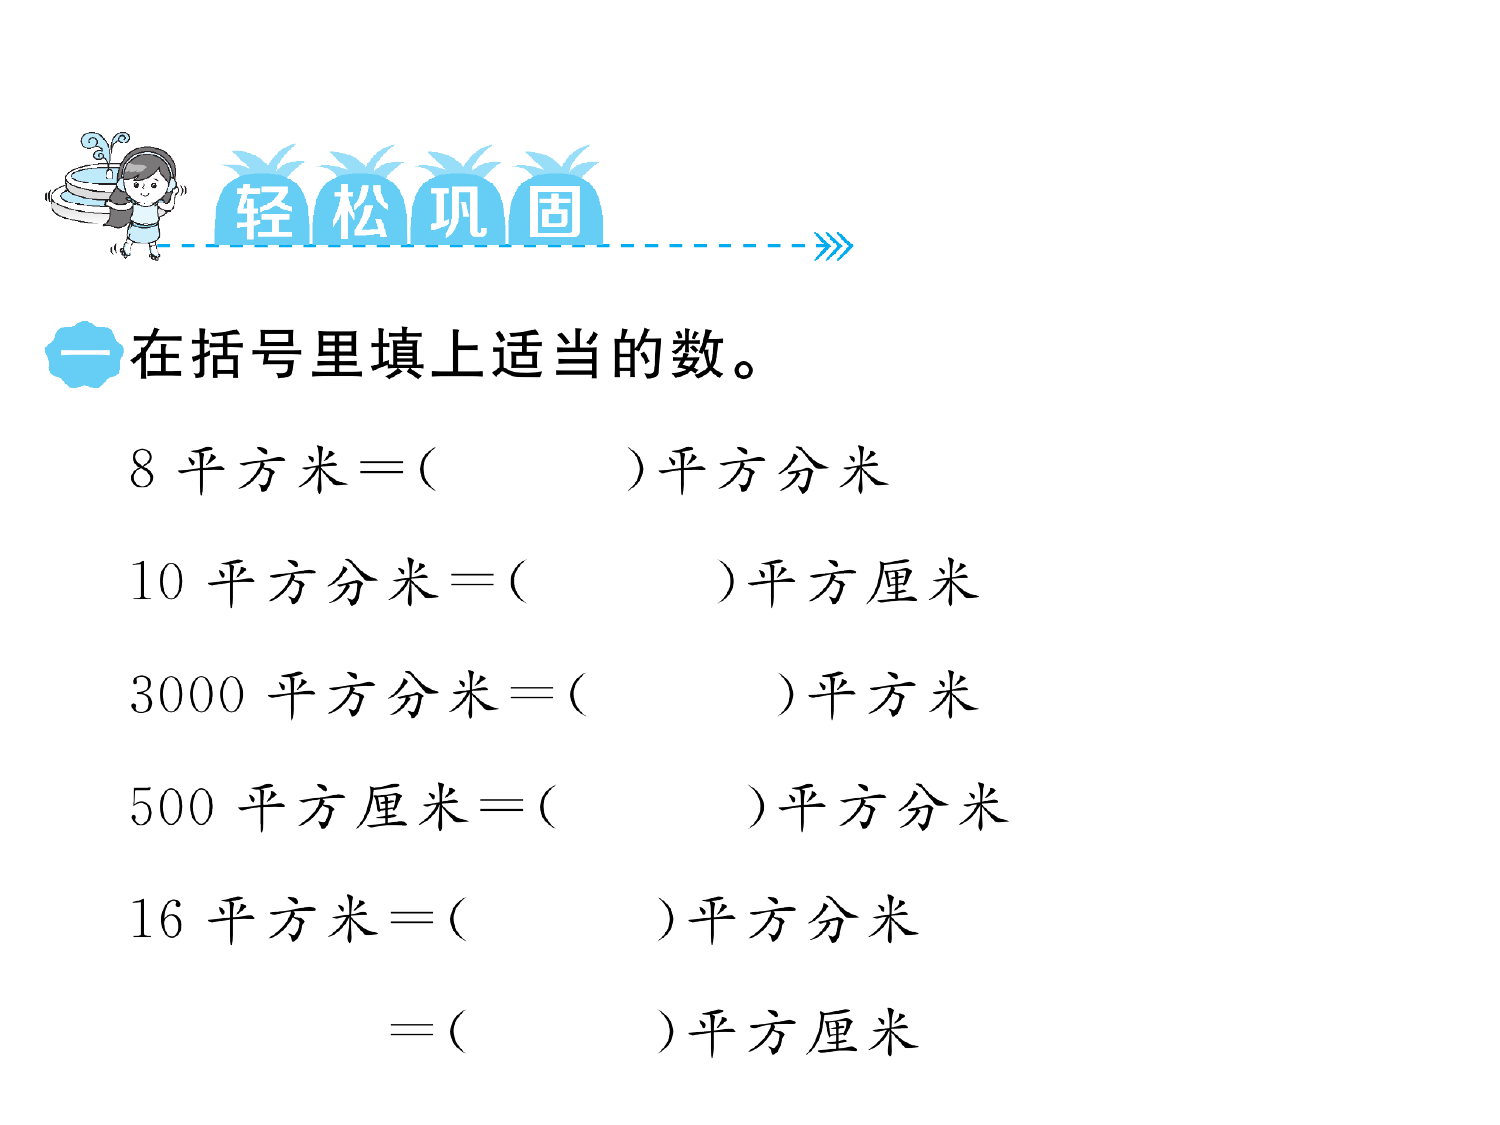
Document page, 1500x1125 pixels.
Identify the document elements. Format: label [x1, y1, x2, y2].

picture [41, 113, 1121, 1059]
